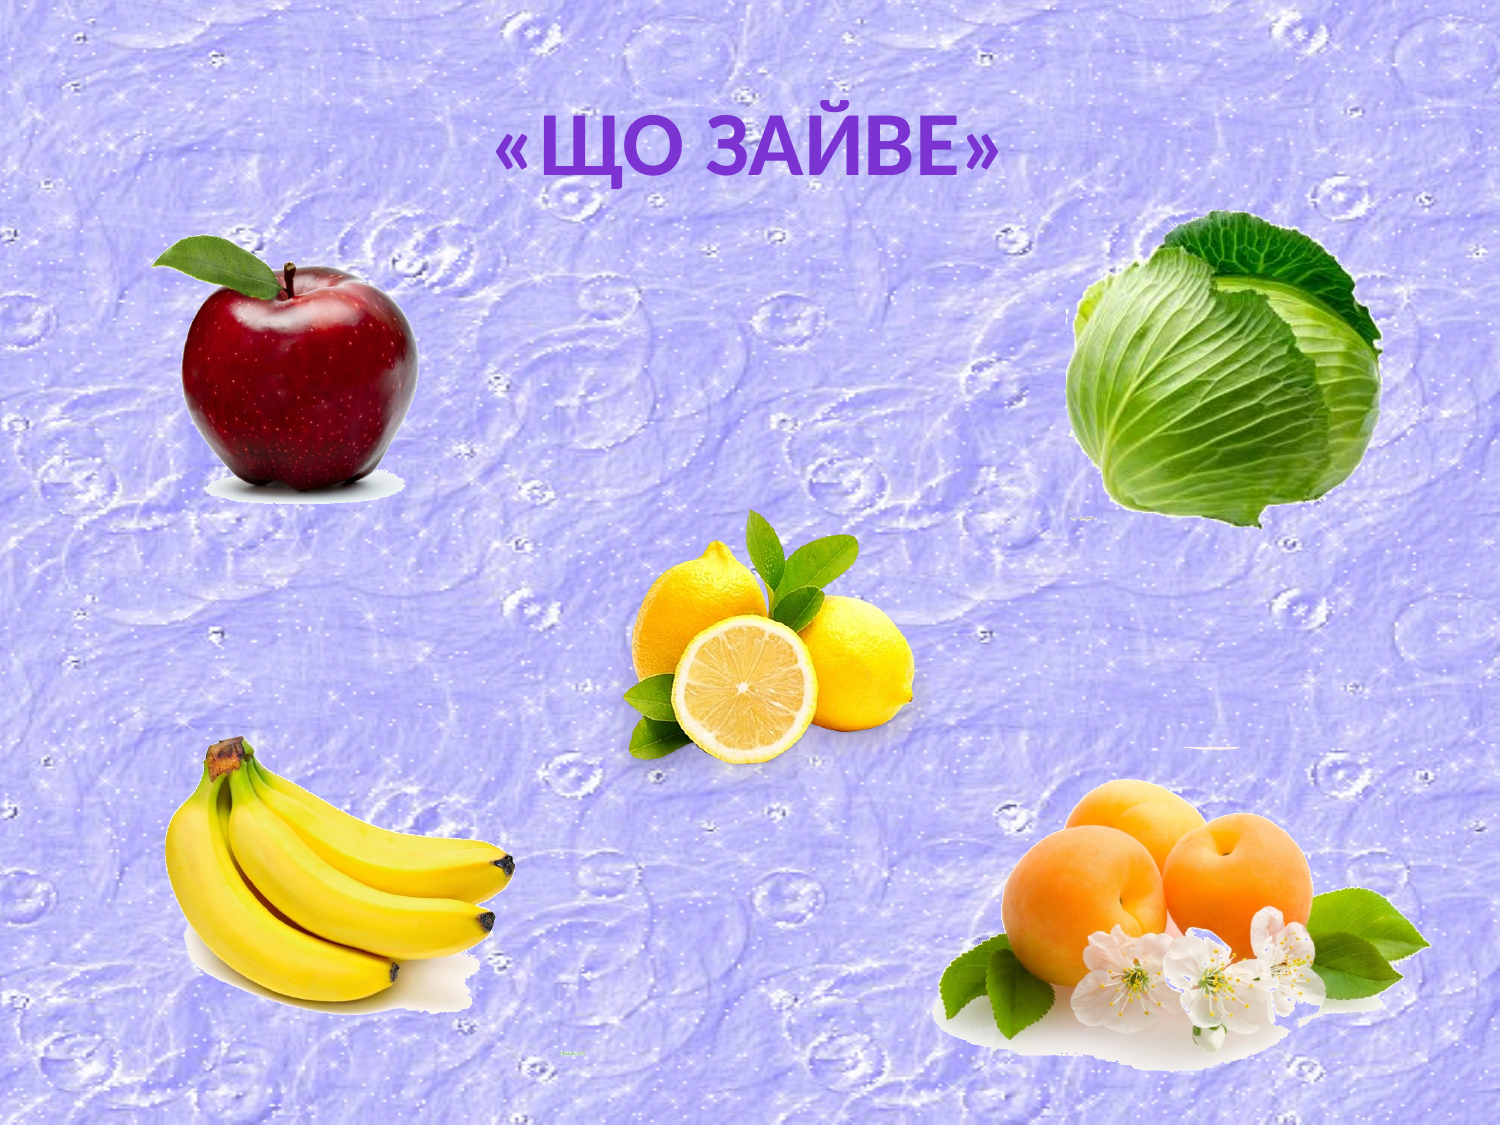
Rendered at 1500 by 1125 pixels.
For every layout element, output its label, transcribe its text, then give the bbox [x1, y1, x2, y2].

title «Що зайве» [75, 45, 1425, 233]
picture [0, 0, 1500, 1125]
